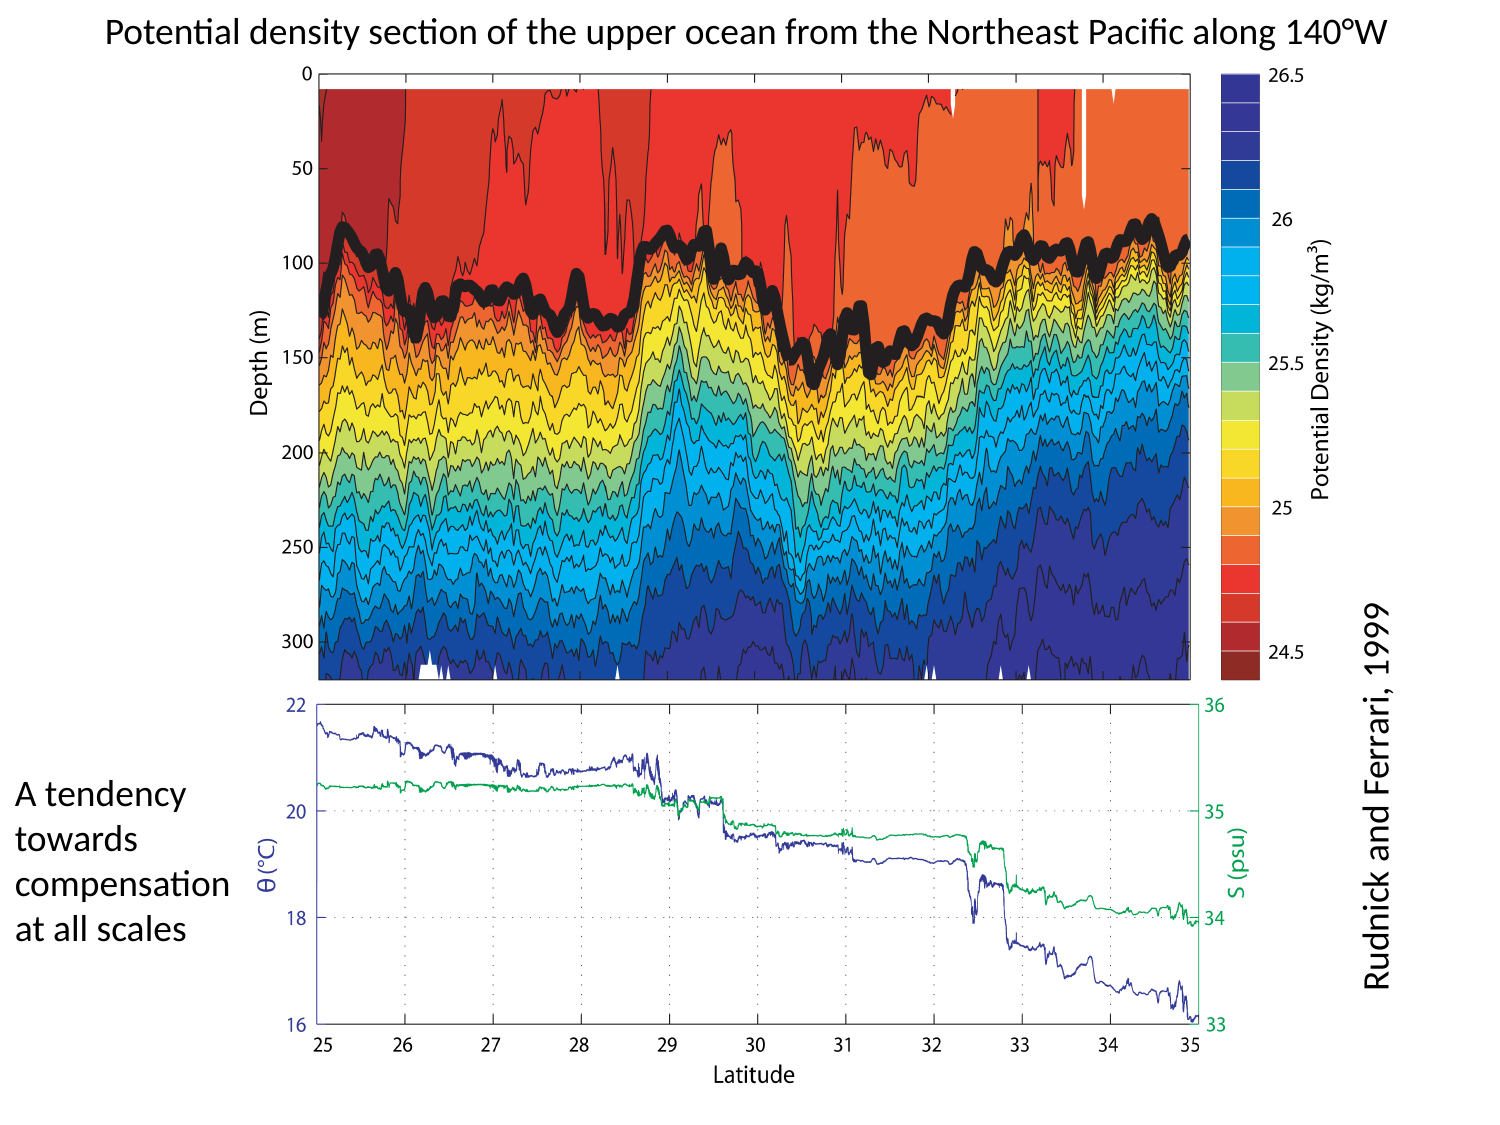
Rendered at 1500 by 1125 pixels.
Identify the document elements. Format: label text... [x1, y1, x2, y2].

text_box A tendency towards compensation at all scales [0, 761, 241, 957]
text_box Rudnick and Ferrari, 1999 [1343, 587, 1404, 1007]
text_box Potential density section of the upper ocean from the Northeast Pacific along 140°W [89, 0, 1410, 60]
picture [238, 55, 1339, 1095]
